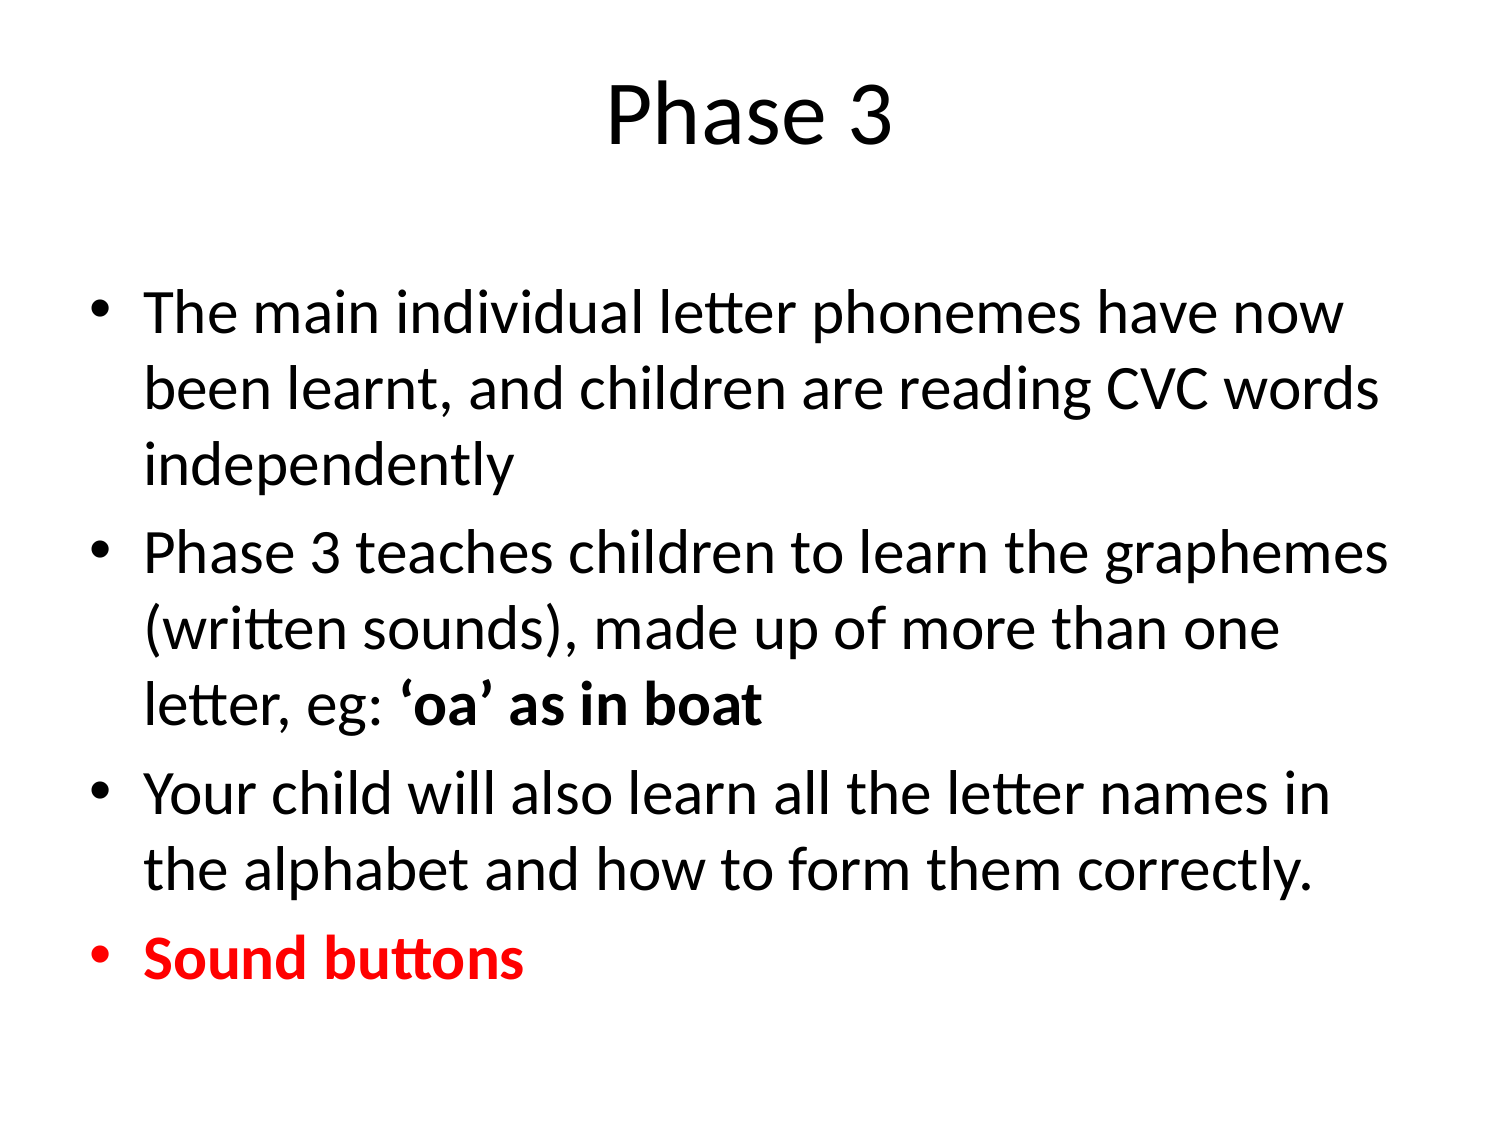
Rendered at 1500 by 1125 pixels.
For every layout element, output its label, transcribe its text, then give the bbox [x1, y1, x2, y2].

text_box Phase 3 [74, 45, 1425, 233]
text_box The main individual letter phonemes have now been learnt, and children are reading CVC words independently Phase 3 teaches children to learn the graphemes (written sounds), made up of more than one letter, eg: ‘oa’ as in boat Your child will also learn all the letter names in the alphabet and how to form them correctly. Sound buttons [74, 262, 1425, 1005]
